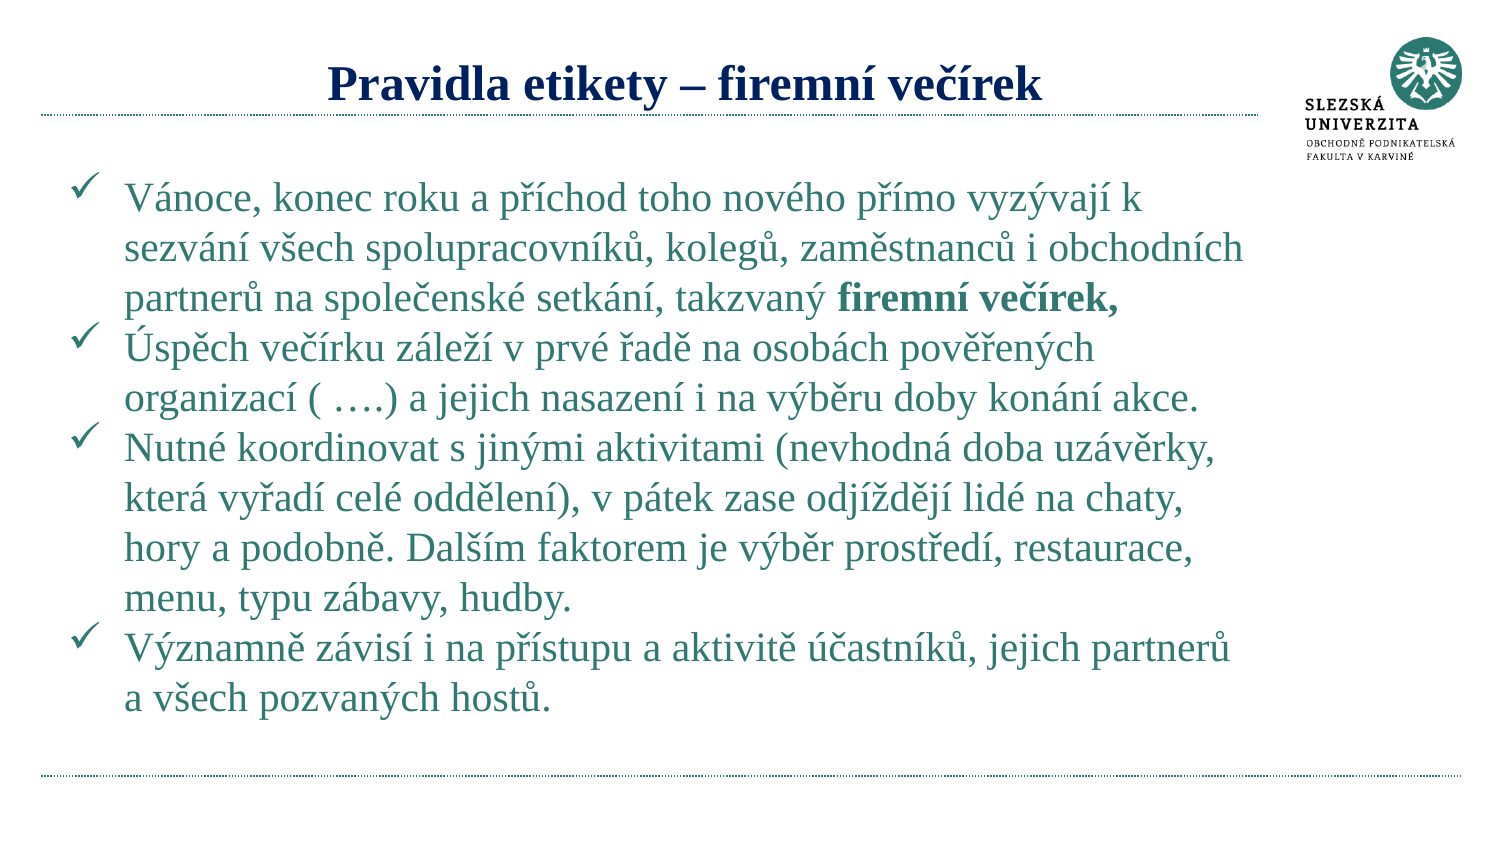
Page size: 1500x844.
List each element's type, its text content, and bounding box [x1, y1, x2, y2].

picture [1305, 37, 1462, 160]
text_box Vánoce, konec roku a příchod toho nového přímo vyzývají k sezvání všech spolupracovníků, kolegů, zaměstnanců i obchodních partnerů na společenské setkání, takzvaný firemní večírek, Úspěch večírku záleží v prvé řadě na osobách pověřených organizací ( ….) a jejich nasazení i na výběru doby konání akce. Nutné koordinovat s jinými aktivitami (nevhodná doba uzávěrky, která vyřadí celé oddělení), v pátek zase odjíždějí lidé na chaty, hory a podobně. Dalším faktorem je výběr prostředí, restaurace, menu, typu zábavy, hudby. Významně závisí i na přístupu a aktivitě účastníků, jejich partnerů a všech pozvaných hostů. [53, 161, 1270, 777]
title Pravidla etikety – firemní večírek [53, 43, 1318, 127]
